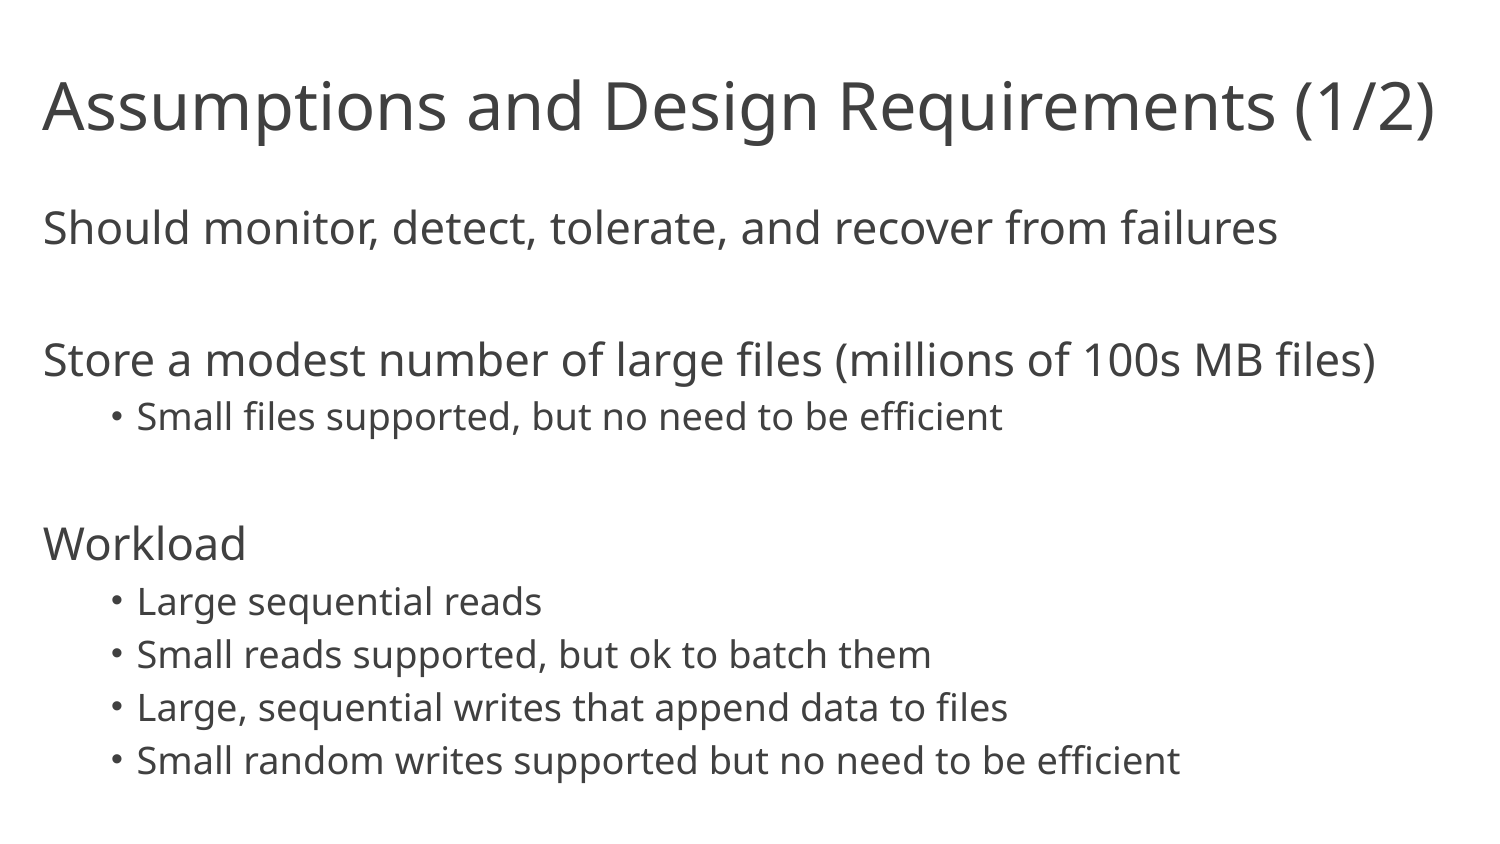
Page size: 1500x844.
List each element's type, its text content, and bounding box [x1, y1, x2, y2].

title Assumptions and Design Requirements (1/2) [27, 33, 1480, 175]
list Should monitor, detect, tolerate, and recover from failures Store a modest number of large files (millions of 100s MB files) Small files supported, but no need to be efficient Workload Large sequential reads Small reads supported, but ok to batch them Large, sequential writes that append data to files Small random writes supported but no need to be efficient [27, 191, 1480, 800]
